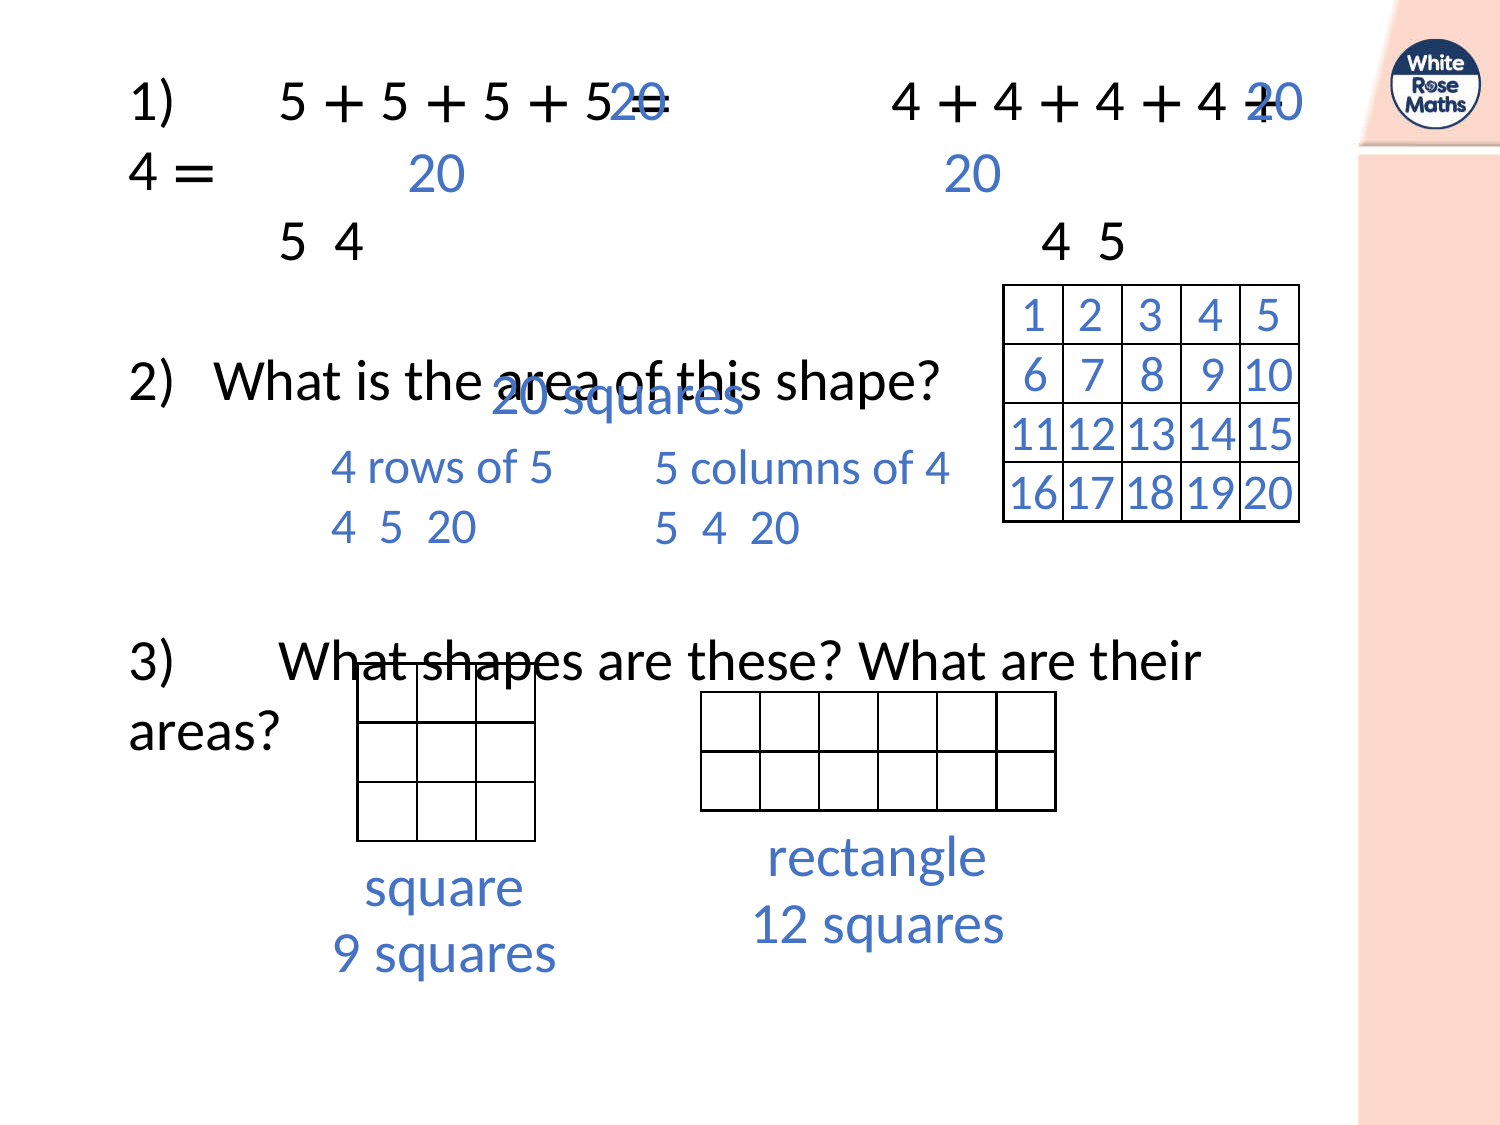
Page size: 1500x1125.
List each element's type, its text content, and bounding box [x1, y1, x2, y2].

table_header [820, 693, 877, 750]
text_box 19 [1169, 452, 1227, 528]
table_header [998, 693, 1054, 750]
text_box 3 [1122, 274, 1182, 334]
table_header [477, 665, 534, 721]
text_box 20 [593, 54, 683, 140]
text_box 17 [1049, 452, 1109, 528]
table_cell [359, 724, 416, 781]
table_cell [761, 753, 818, 809]
table_cell [998, 753, 1054, 809]
picture [0, 0, 1500, 1125]
text_box square [349, 840, 540, 906]
text_box 14 [1170, 393, 1228, 452]
table_header [702, 693, 759, 750]
text_box rectangle [752, 810, 1003, 877]
text_box 5 [1240, 274, 1302, 334]
text_box 2 [1062, 274, 1122, 334]
table_header [418, 665, 475, 721]
text_box 12 squares [735, 877, 1021, 963]
text_box 12 [1050, 393, 1110, 452]
text_box 1 [1005, 274, 1062, 349]
text_box 6 [1008, 334, 1065, 393]
text_box 7 [1065, 334, 1124, 393]
table_cell [938, 753, 995, 809]
table_header [938, 693, 995, 750]
table_header [359, 665, 416, 721]
table_cell [418, 783, 475, 840]
text_box 20 [392, 126, 482, 211]
text_box 20 squares [475, 348, 761, 434]
text_box 13 [1110, 393, 1170, 452]
table_cell [359, 783, 416, 840]
table_cell [477, 783, 534, 840]
text_box 20 [1227, 452, 1319, 528]
text_box 18 [1109, 452, 1169, 528]
text_box 16 [992, 452, 1049, 528]
table_cell [879, 753, 936, 809]
text_box 9 squares [317, 906, 573, 992]
table_cell [418, 724, 475, 781]
text_box 20 [928, 126, 1018, 211]
text_box 4 [1182, 274, 1240, 334]
text_box 15 [1228, 393, 1320, 469]
text_box 20 [1230, 54, 1320, 140]
table_cell [477, 724, 534, 781]
table_cell [702, 753, 759, 809]
text_box 8 [1124, 334, 1185, 393]
table_cell [820, 753, 877, 809]
text_box 10 [1227, 334, 1319, 393]
text_box 11 [993, 393, 1050, 452]
text_box 9 [1185, 334, 1227, 393]
table_header [879, 693, 936, 750]
table_header [761, 693, 818, 750]
